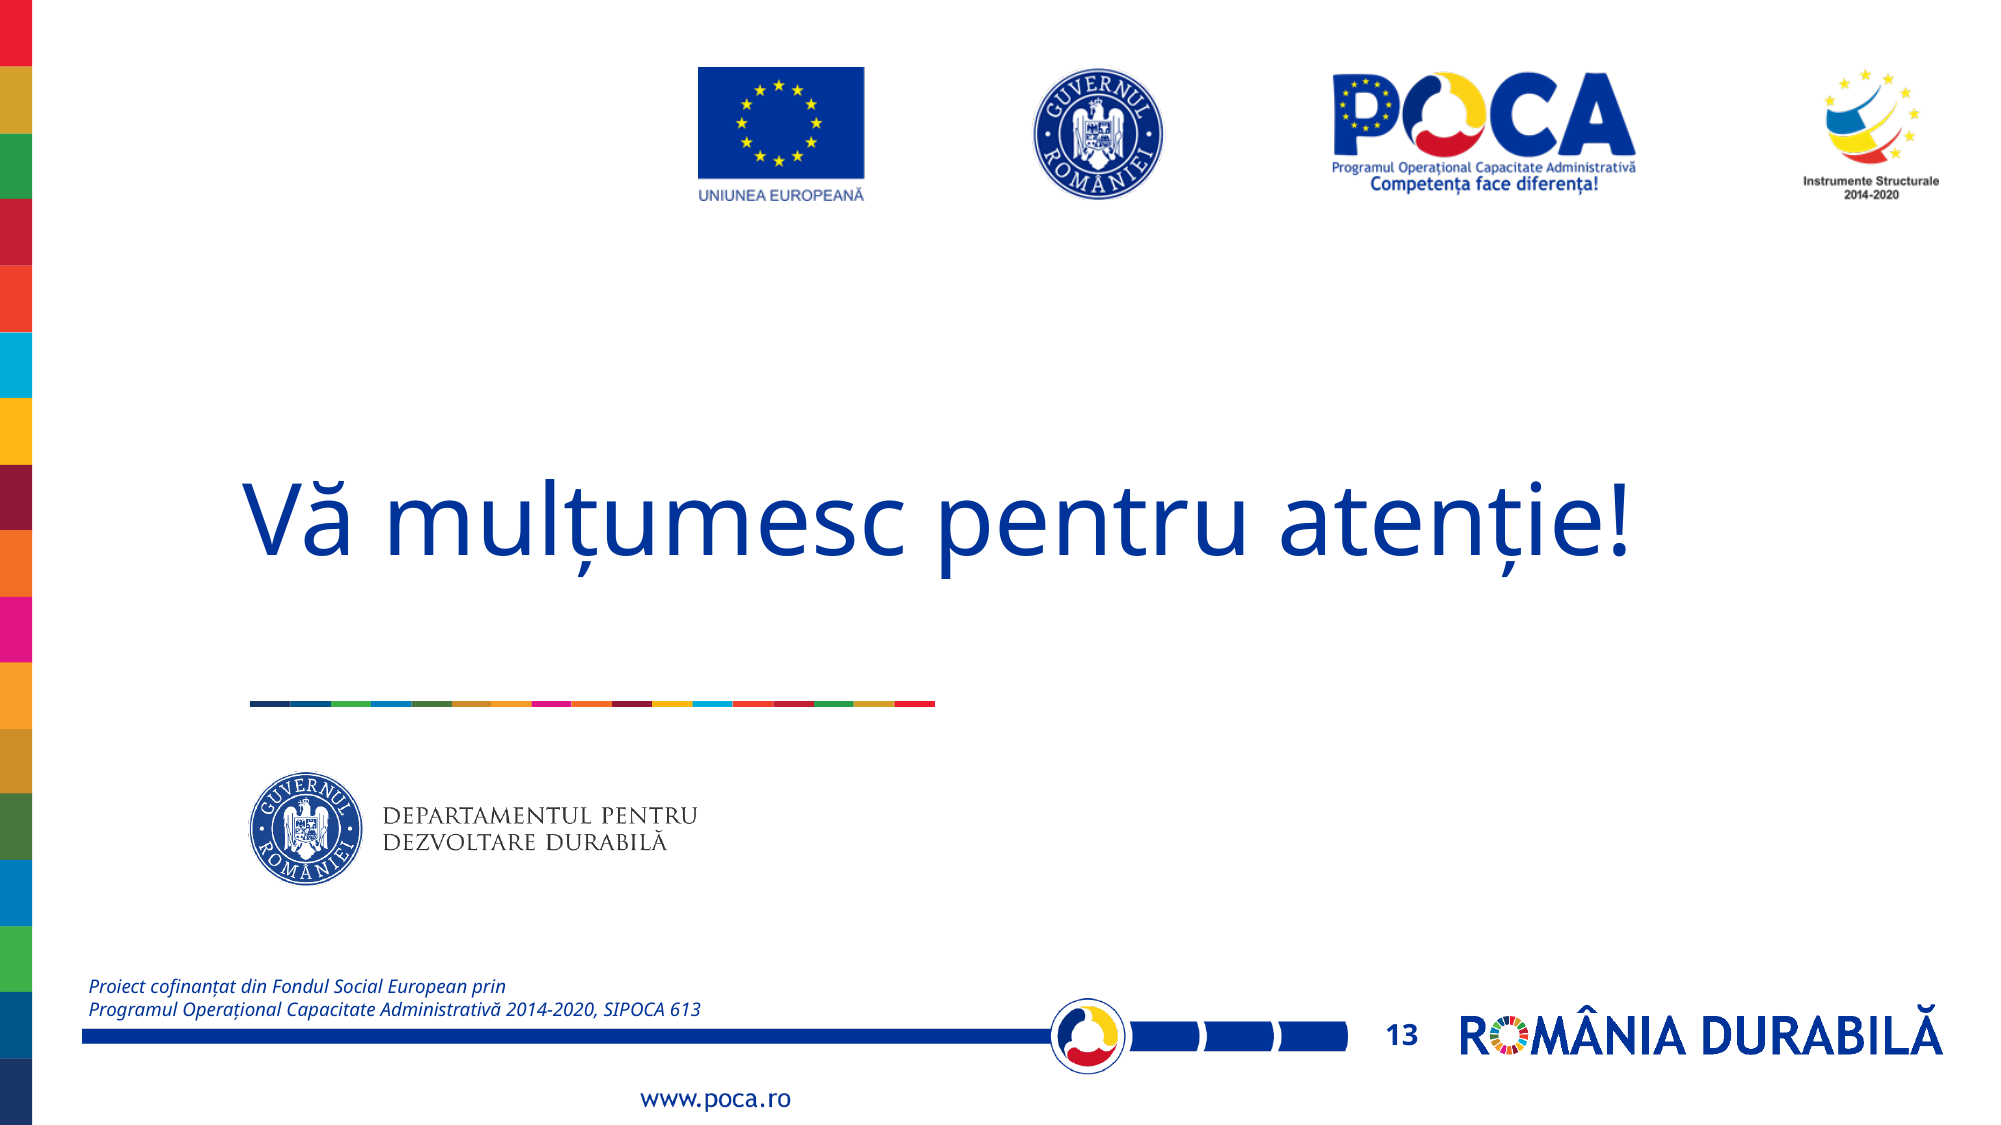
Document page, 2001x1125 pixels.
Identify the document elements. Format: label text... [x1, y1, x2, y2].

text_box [82, 968, 1348, 1112]
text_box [589, 905, 596, 1047]
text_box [589, 361, 596, 748]
picture [697, 67, 1939, 201]
picture [1455, 1001, 1948, 1059]
text_box Vă mulțumesc pentru atenție! [227, 382, 589, 664]
picture [227, 748, 718, 905]
text_box [596, 643, 1288, 761]
text_box Vă mulțumesc pentru atenție! [596, 382, 1822, 664]
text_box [0, 0, 33, 1125]
slide_number 13 [1348, 998, 1434, 1074]
text_box [234, 643, 589, 748]
